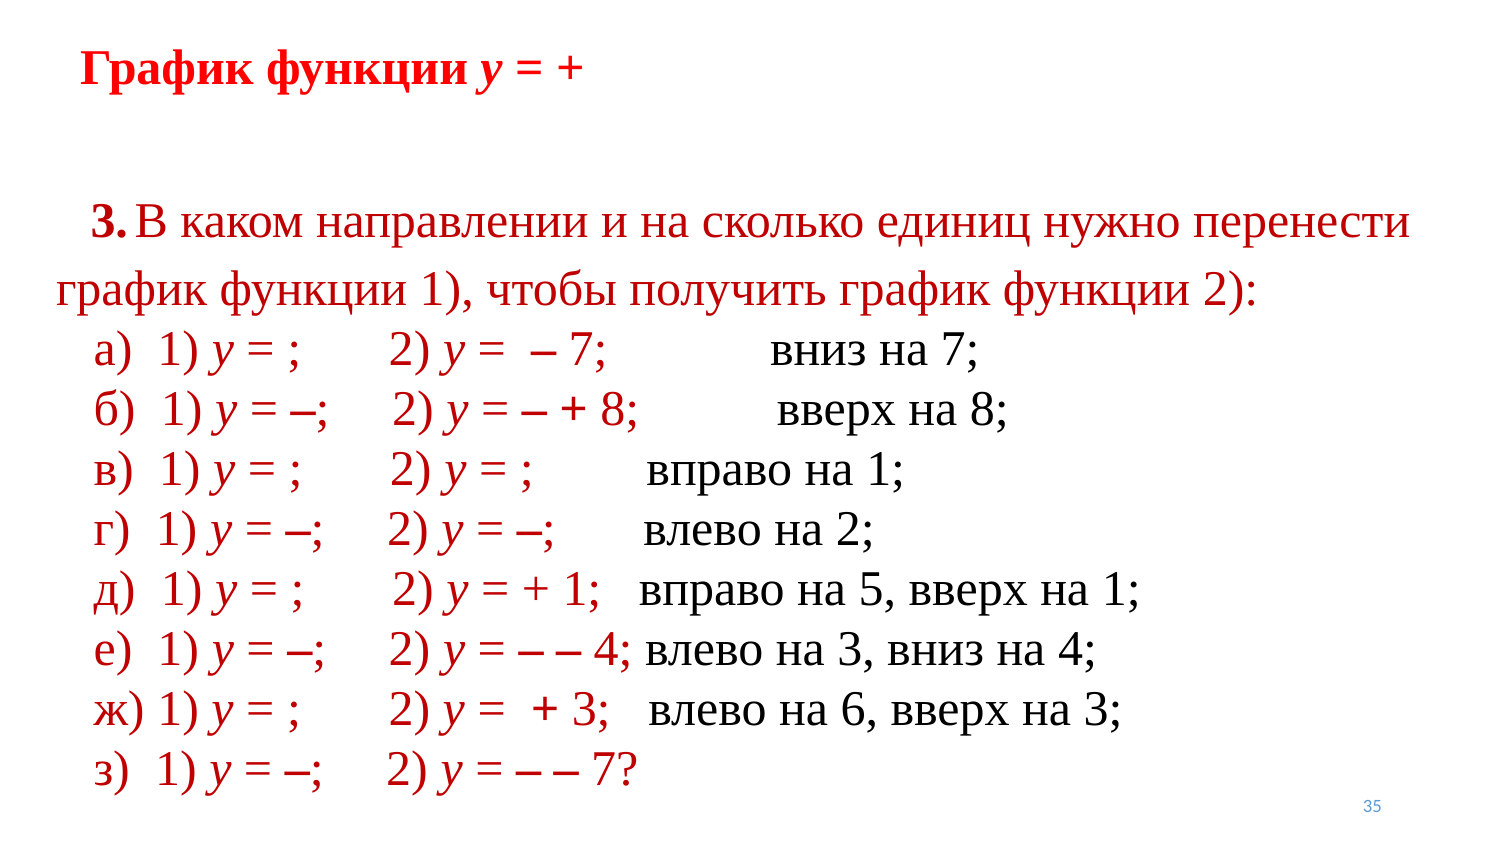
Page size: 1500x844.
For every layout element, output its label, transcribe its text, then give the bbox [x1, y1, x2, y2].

subtitle [41, 150, 1471, 800]
slide_number 35 [1059, 782, 1397, 827]
